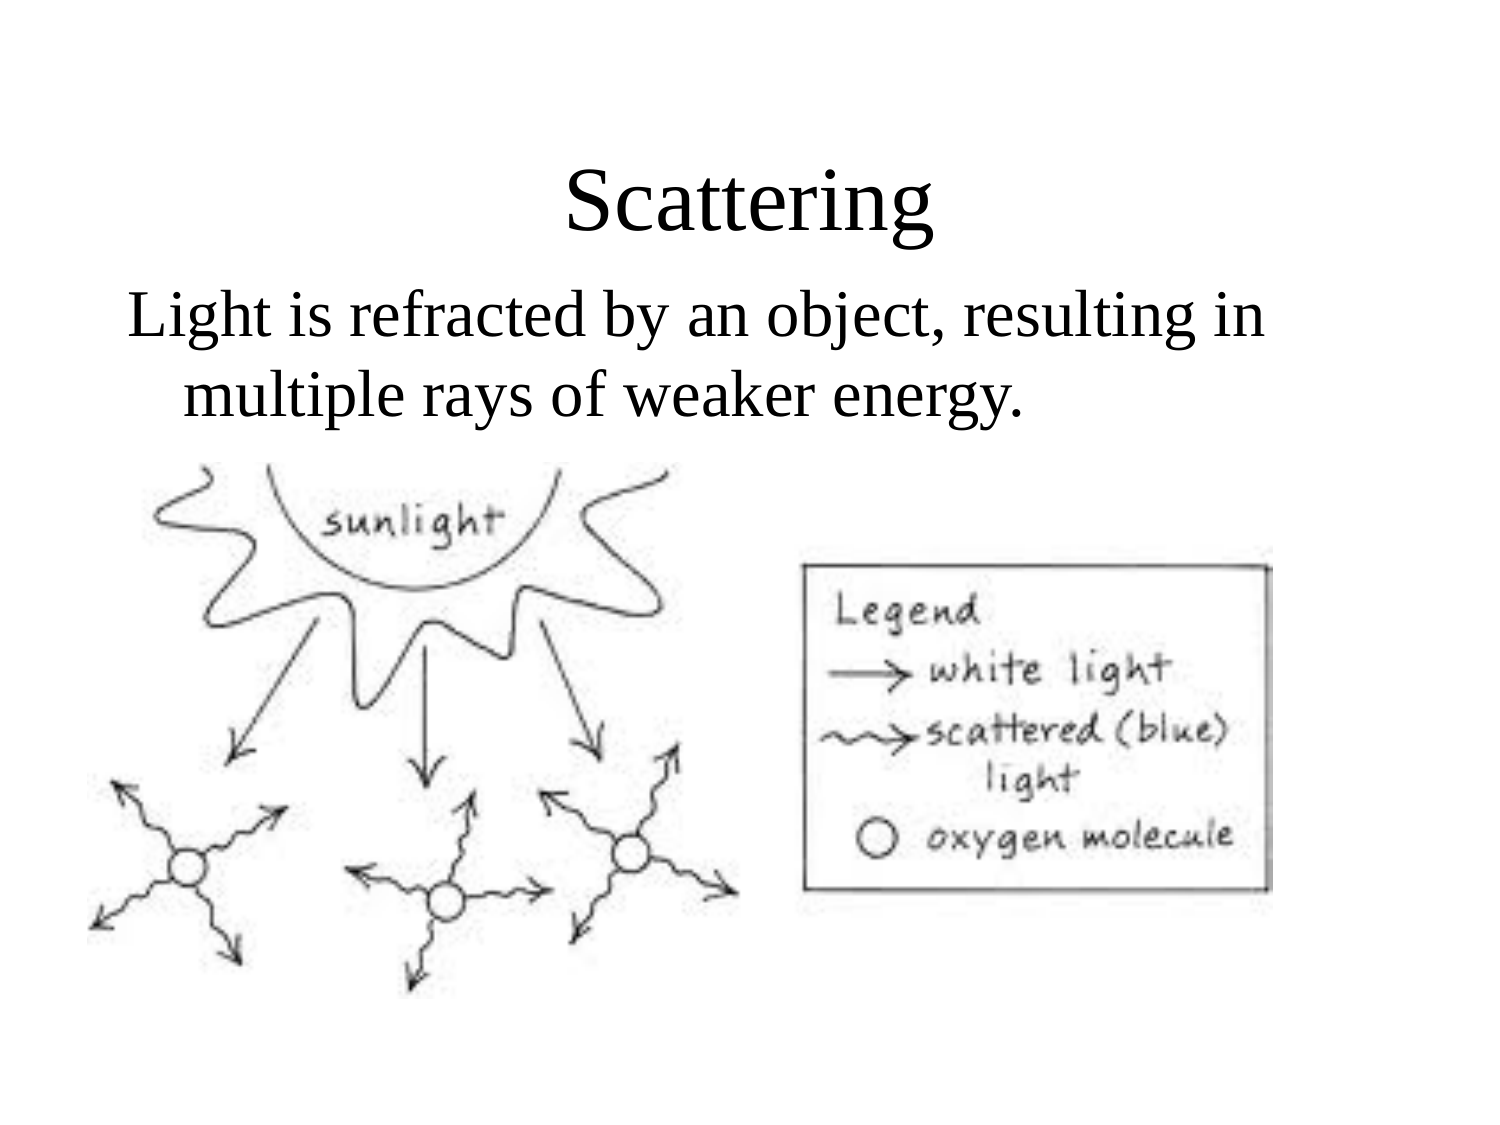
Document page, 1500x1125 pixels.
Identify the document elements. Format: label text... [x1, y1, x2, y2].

title Scattering [112, 99, 1388, 262]
picture [87, 462, 1274, 999]
list Light is refracted by an object, resulting in multiple rays of weaker energy. [112, 262, 1388, 938]
